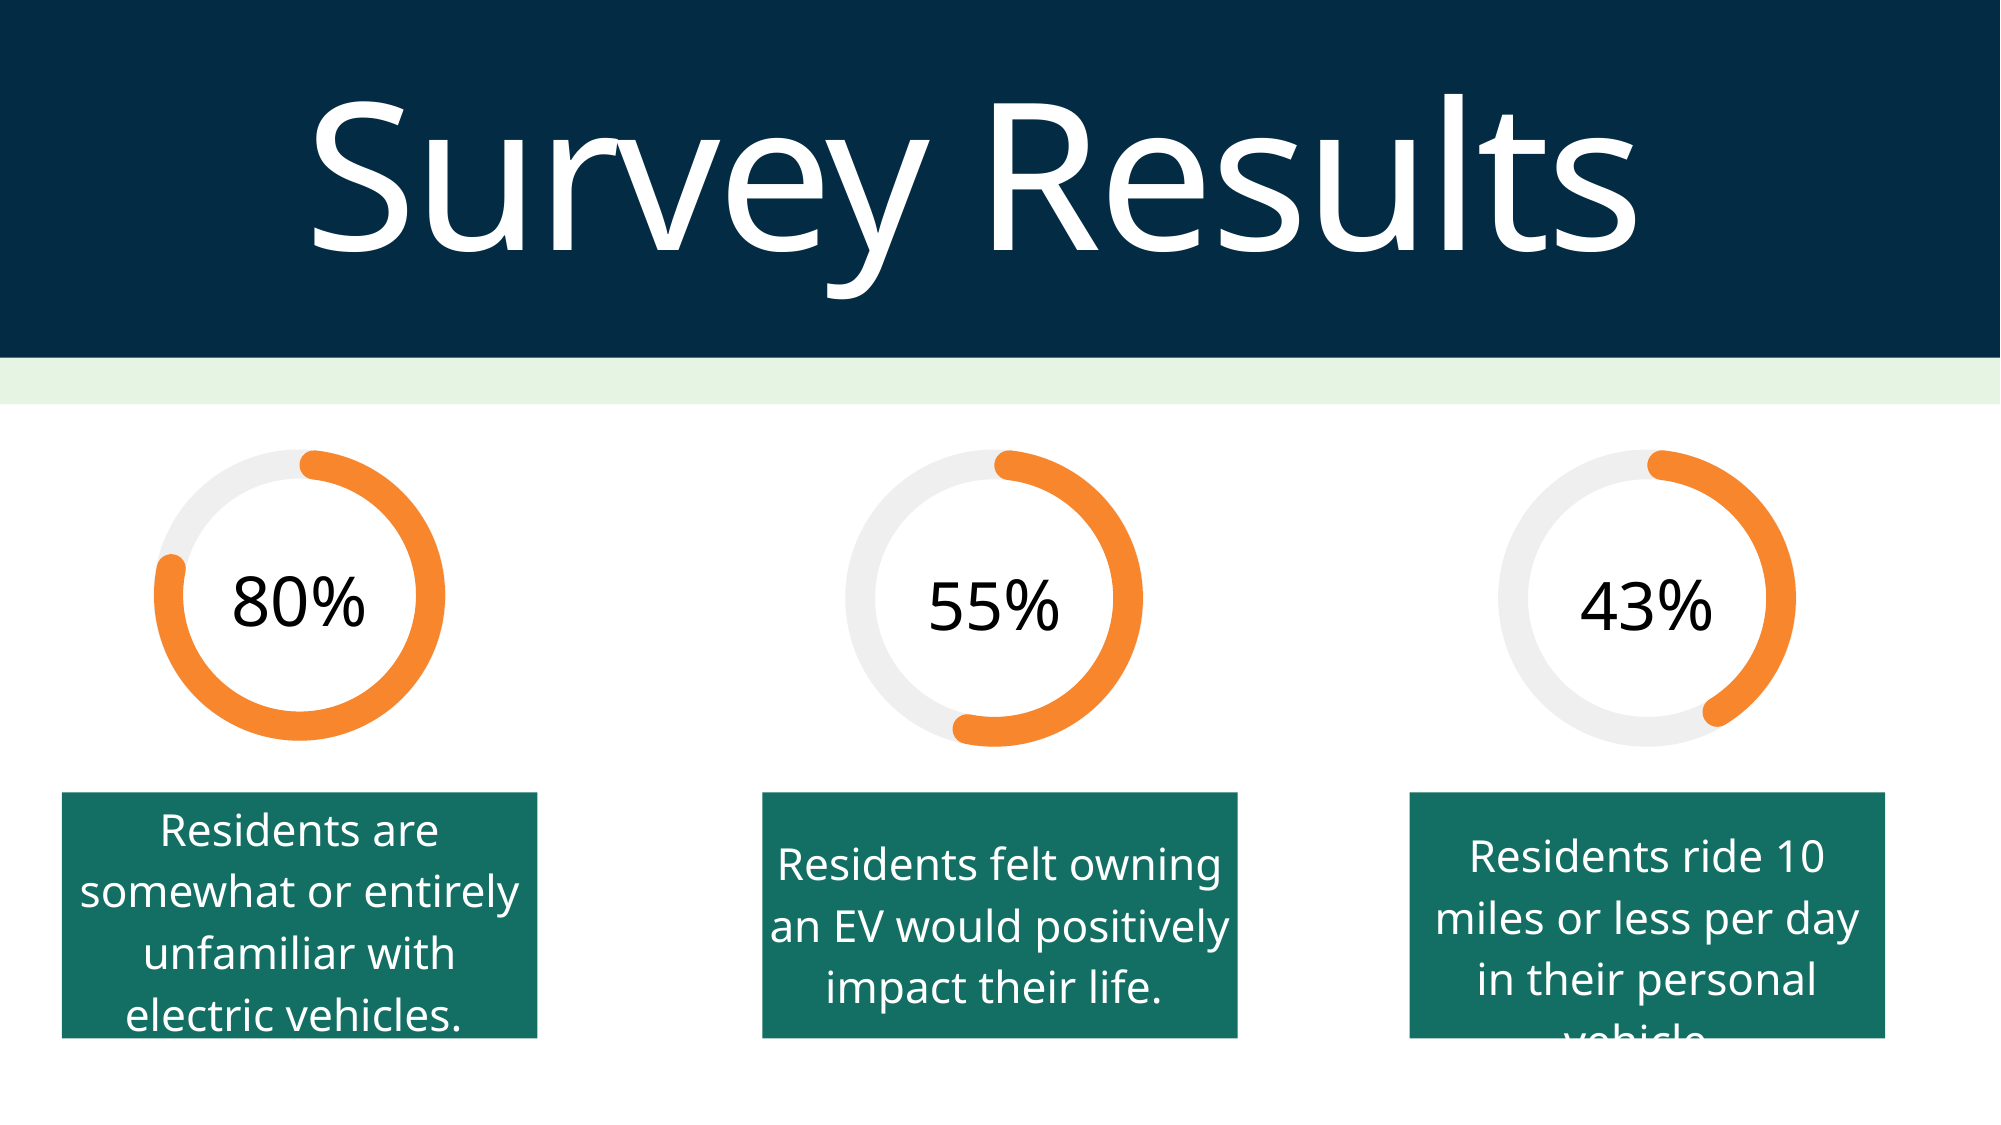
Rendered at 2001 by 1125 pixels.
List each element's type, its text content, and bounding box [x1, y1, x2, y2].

text_box [1409, 792, 1886, 819]
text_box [845, 449, 1144, 747]
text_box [1498, 449, 1797, 747]
text_box Residents are somewhat or entirely unfamiliar with electric vehicles. [61, 793, 538, 1041]
text_box [762, 792, 1238, 827]
text_box [762, 1013, 1238, 1039]
text_box Residents ride 10 miles or less per day in their personal vehicle. [1409, 819, 1886, 1067]
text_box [153, 449, 446, 741]
text_box [0, 0, 2000, 357]
text_box [0, 357, 2000, 405]
text_box Residents felt owning an EV would positively impact their life. [762, 827, 1238, 1013]
text_box Survey Results [270, 110, 1730, 292]
